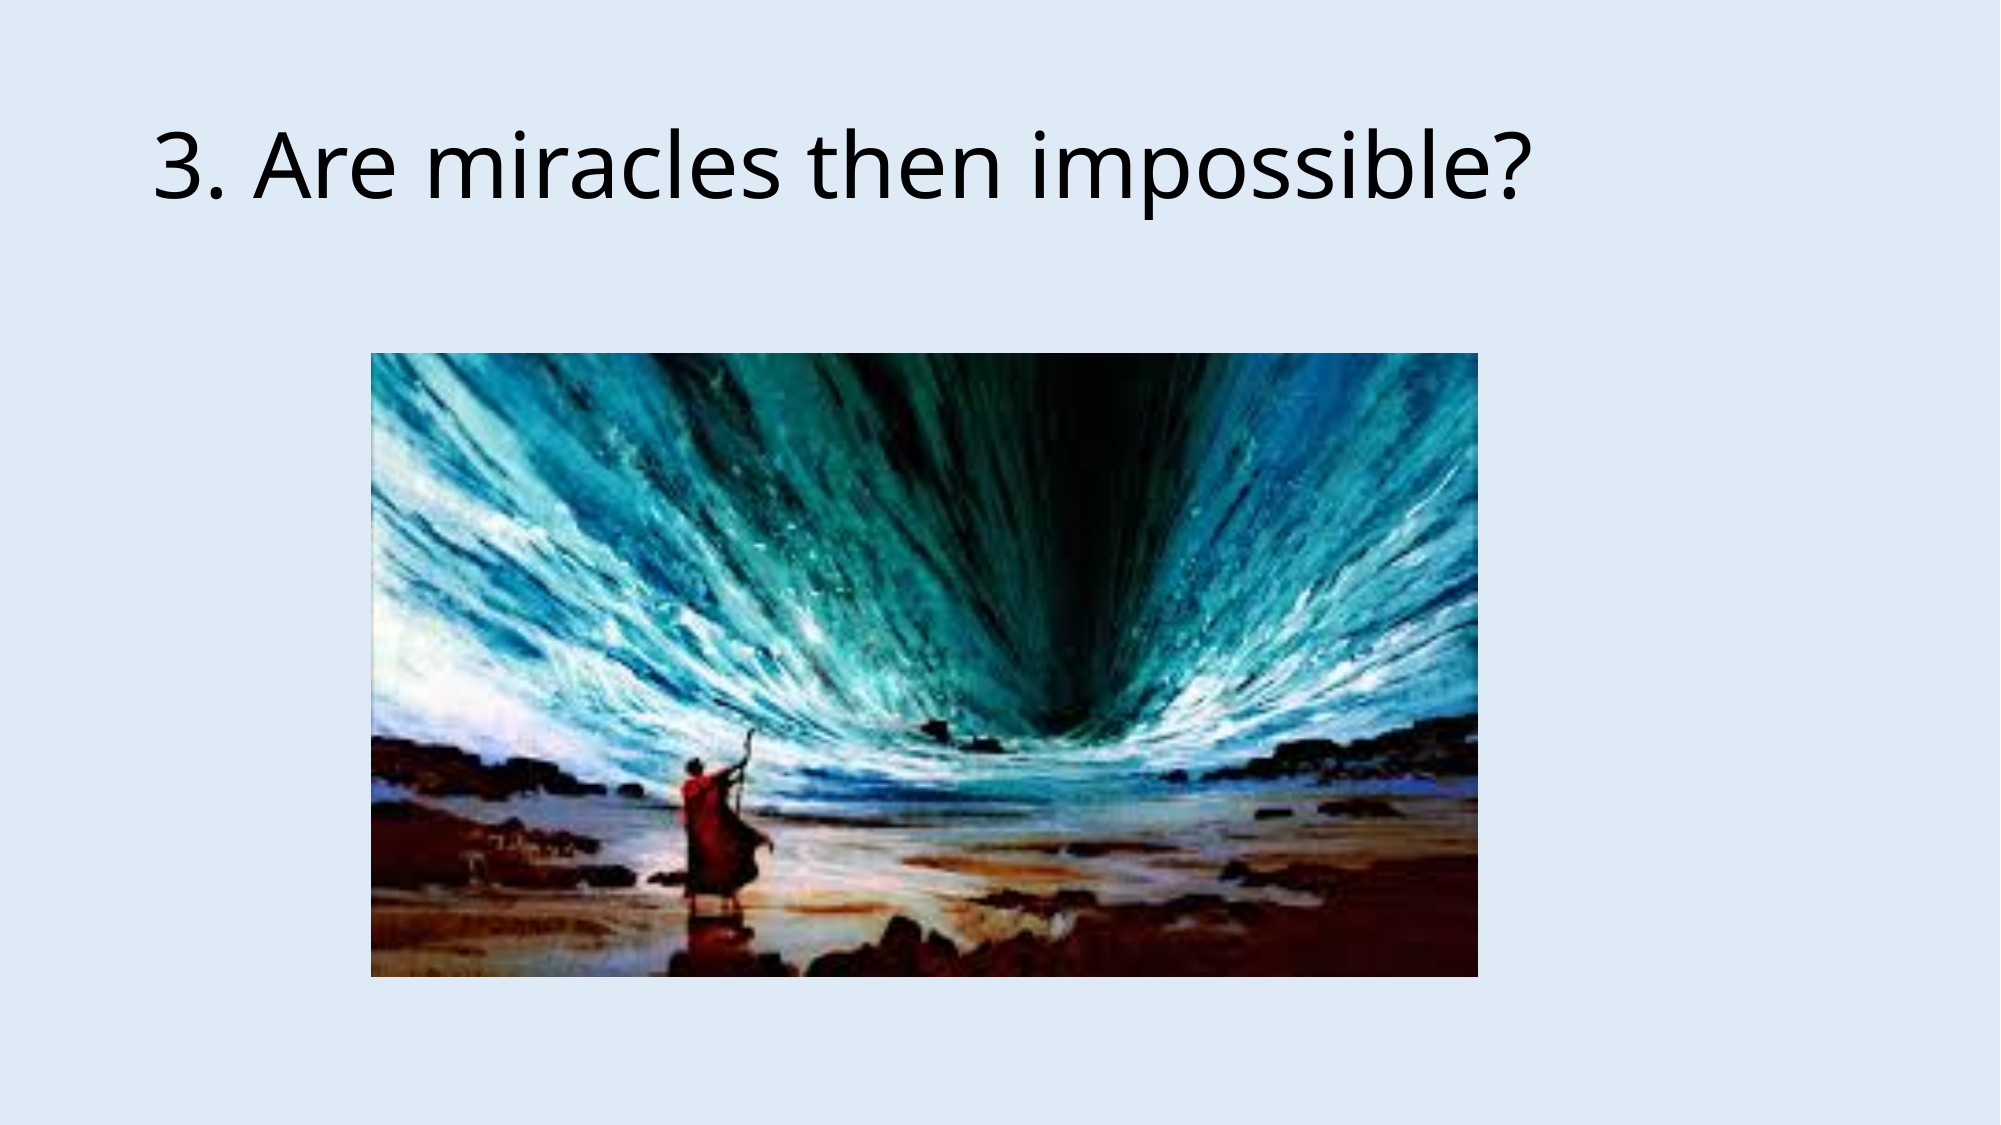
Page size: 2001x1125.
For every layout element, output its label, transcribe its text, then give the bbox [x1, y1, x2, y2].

title 3. Are miracles then impossible? [137, 59, 1863, 278]
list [371, 353, 1478, 977]
